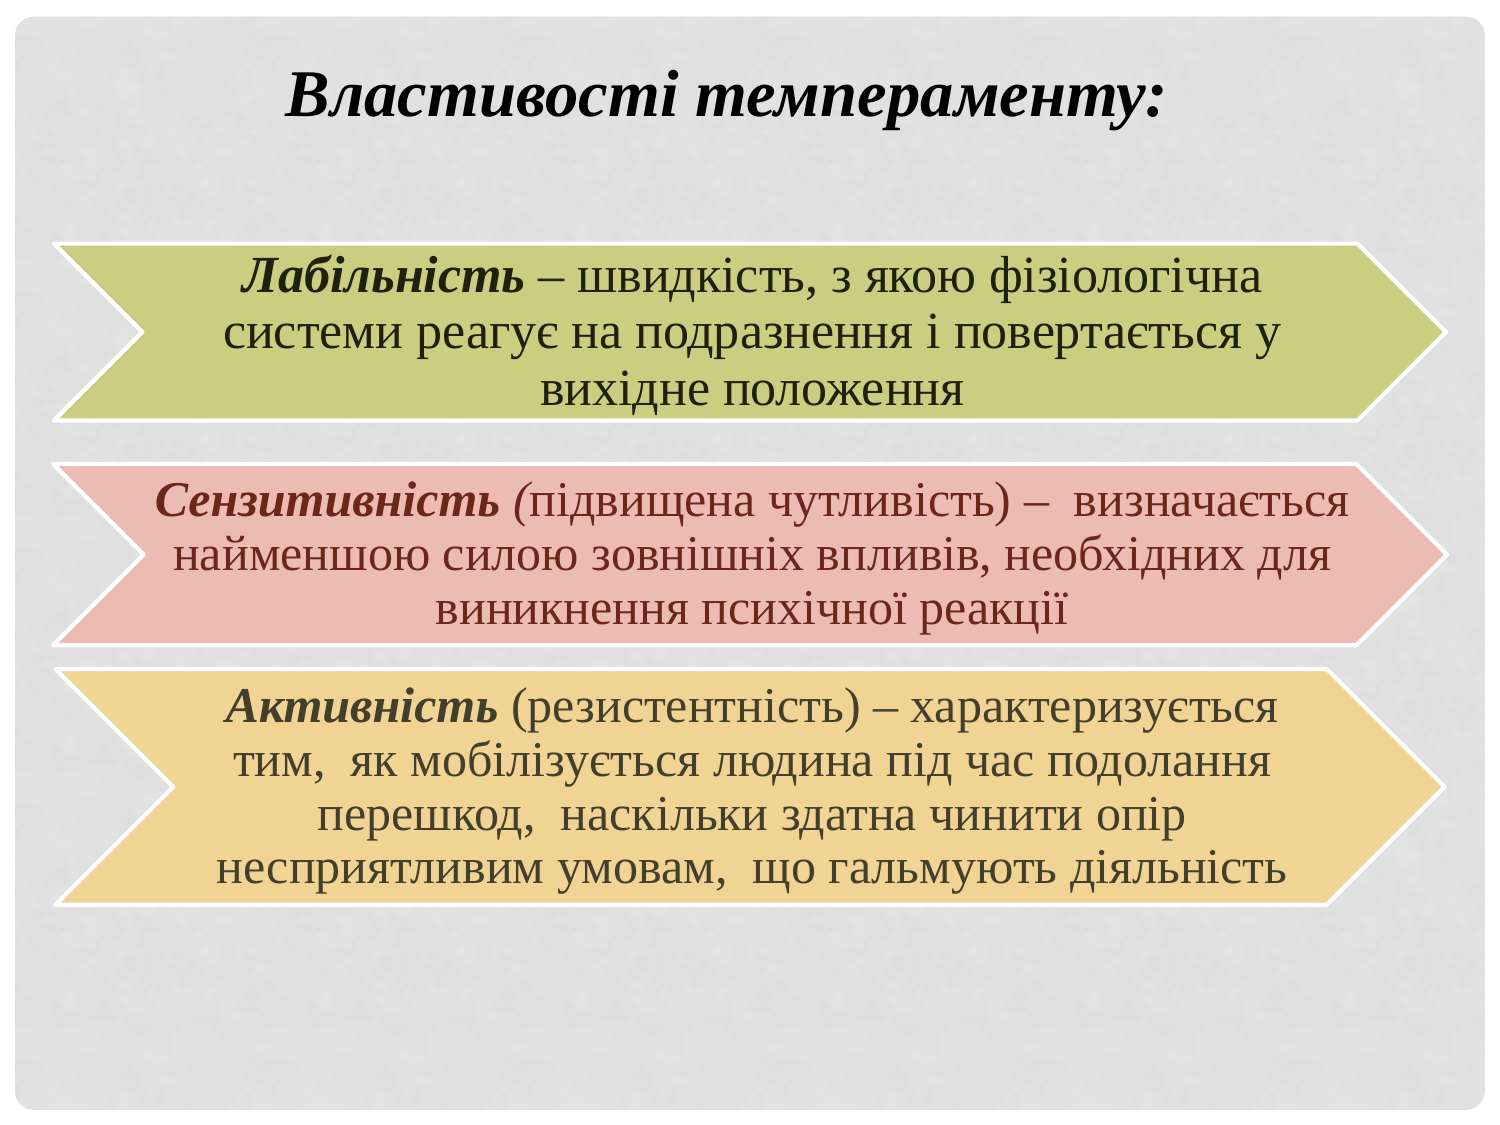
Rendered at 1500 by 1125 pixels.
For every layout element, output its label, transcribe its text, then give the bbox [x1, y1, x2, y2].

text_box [52, 243, 1448, 421]
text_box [52, 668, 1448, 906]
text_box Властивості темпераменту: [53, 42, 1447, 138]
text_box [52, 463, 1448, 646]
